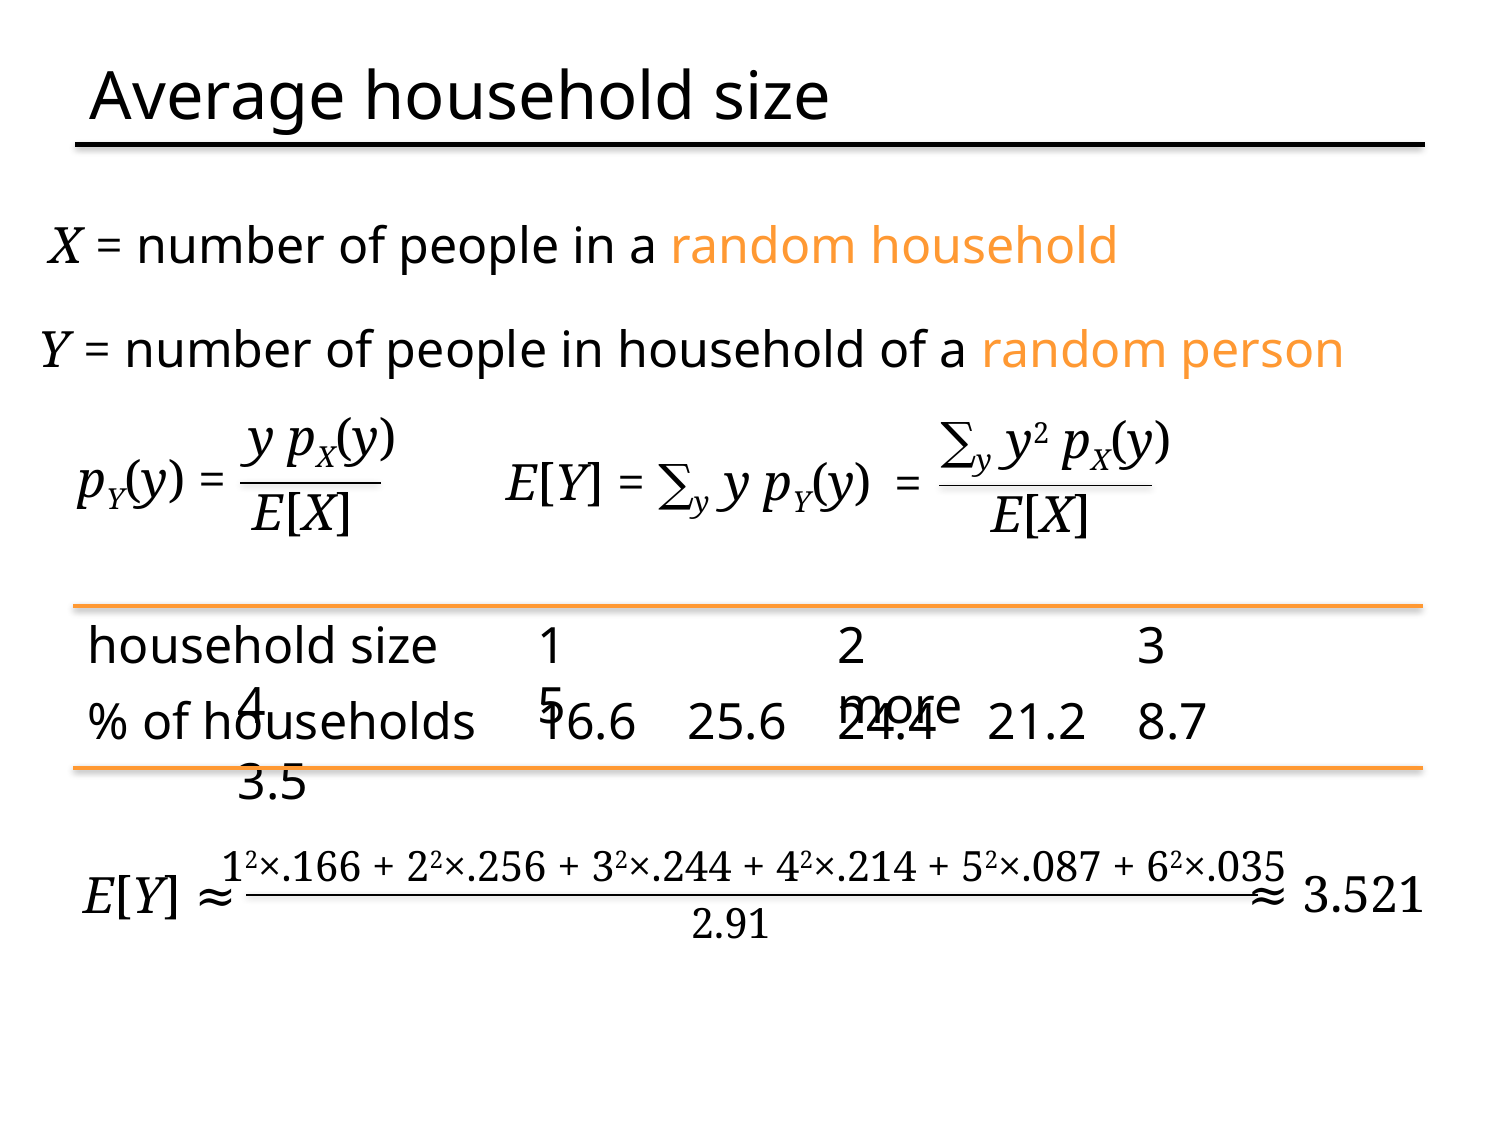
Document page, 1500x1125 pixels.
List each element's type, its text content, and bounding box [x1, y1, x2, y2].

text_box Y = number of people in household of a random person [24, 310, 1361, 385]
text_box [228, 831, 1280, 956]
text_box E[Y] = ∑y y pY(y) [491, 442, 871, 526]
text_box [876, 400, 1172, 552]
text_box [72, 397, 404, 549]
text_box X = number of people in a random household [34, 205, 1135, 281]
title Average household size [75, 45, 1425, 145]
text_box ≈ 3.521 [1283, 854, 1455, 930]
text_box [72, 605, 1424, 768]
text_box E[Y] ≈ [68, 856, 222, 931]
